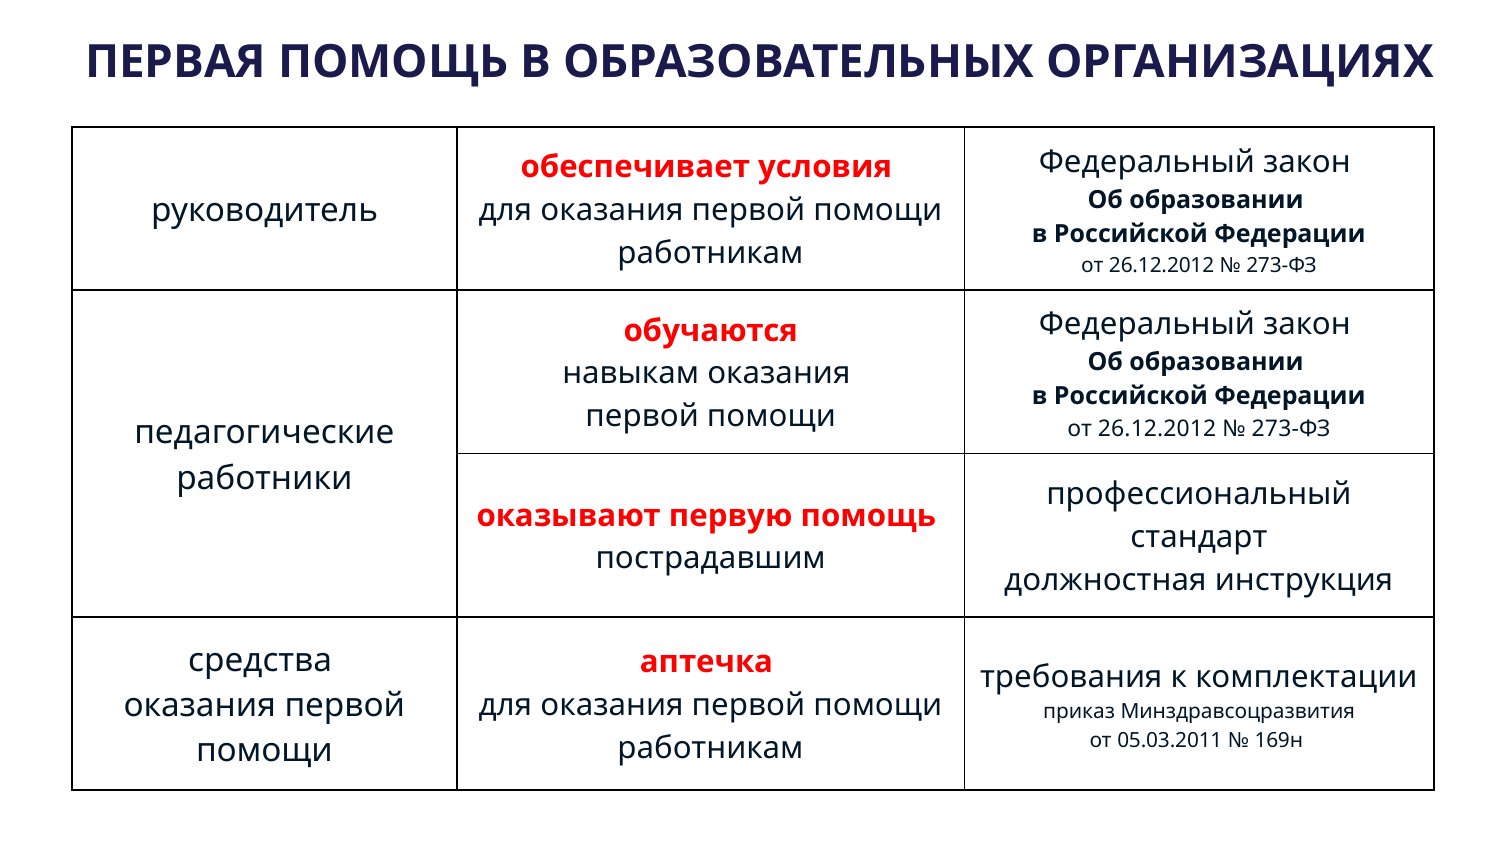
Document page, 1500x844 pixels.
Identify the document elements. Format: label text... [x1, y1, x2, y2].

table_cell обучаются навыкам оказания первой помощи [458, 291, 964, 453]
table_cell оказывают первую помощь пострадавшим [458, 454, 964, 616]
text_box ПЕРВАЯ ПОМОЩЬ В ОБРАЗОВАТЕЛЬНЫХ ОРГАНИЗАЦИЯХ [63, 27, 1457, 92]
table_cell средства оказания первой помощи [73, 618, 456, 789]
table_cell аптечка для оказания первой помощи работникам [458, 618, 964, 789]
table_cell педагогические работники [73, 291, 456, 616]
table_cell Федеральный закон Об образовании в Российской Федерации от 26.12.2012 № 273-ФЗ [965, 291, 1433, 453]
table_header руководитель [73, 128, 456, 289]
table_header обеспечивает условия для оказания первой помощи работникам [458, 128, 964, 289]
table_header Федеральный закон Об образовании в Российской Федерации от 26.12.2012 № 273-ФЗ [965, 128, 1433, 289]
table_cell требования к комплектации приказ Минздравсоцразвития от 05.03.2011 № 169н [965, 618, 1433, 789]
table_cell профессиональный стандарт должностная инструкция [965, 454, 1433, 616]
